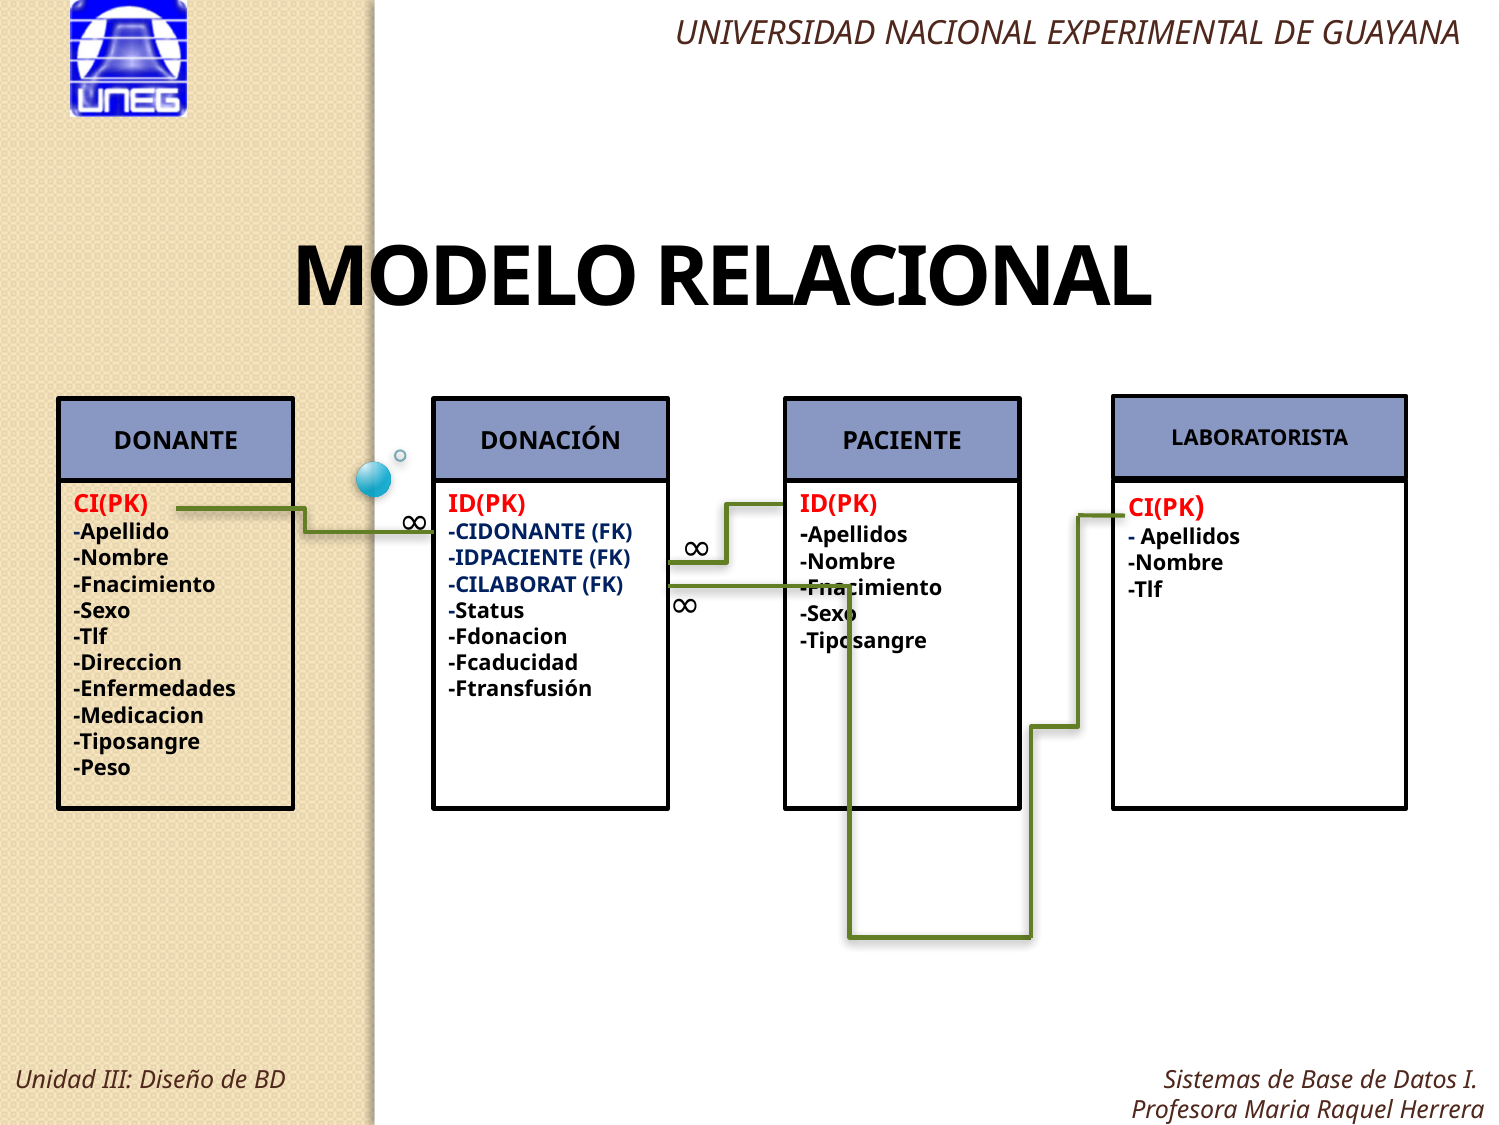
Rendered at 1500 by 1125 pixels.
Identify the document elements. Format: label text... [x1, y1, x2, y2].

text_box ∞ [654, 572, 716, 632]
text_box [667, 503, 786, 563]
text_box DONACIÓN [431, 396, 670, 478]
text_box ID(PK) -Apellidos -Nombre -Fnacimiento -Sexo -Tiposangre [783, 478, 1022, 582]
text_box ∞ [384, 489, 445, 550]
text_box Sistemas de Base de Datos I. Profesora Maria Raquel Herrera [1275, 1062, 1500, 1125]
text_box ID(PK) -CIDONANTE (FK) -IDPACIENTE (FK) -CILABORAT (FK) -Status -Fdonacion -Fcaducidad -Ftransfusión [431, 478, 670, 811]
text_box PACIENTE [783, 396, 1022, 478]
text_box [667, 585, 1032, 938]
text_box MODELO RELACIONAL [46, 210, 1400, 329]
text_box Unidad III: Diseño de BD [0, 1062, 1275, 1125]
text_box LABORATORISTA [1111, 394, 1408, 478]
text_box DONANTE [56, 396, 295, 478]
text_box CI(PK) -Apellido -Nombre -Fnacimiento -Sexo -Tlf -Direccion -Enfermedades -Medicacion -Tiposangre -Peso [56, 478, 295, 811]
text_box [843, 702, 1266, 751]
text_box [175, 508, 434, 533]
text_box UNIVERSIDAD NACIONAL EXPERIMENTAL DE GUAYANA [201, 19, 1477, 82]
picture [70, 0, 188, 117]
text_box CI(PK) - Apellidos -Nombre -Tlf [1111, 478, 1408, 811]
